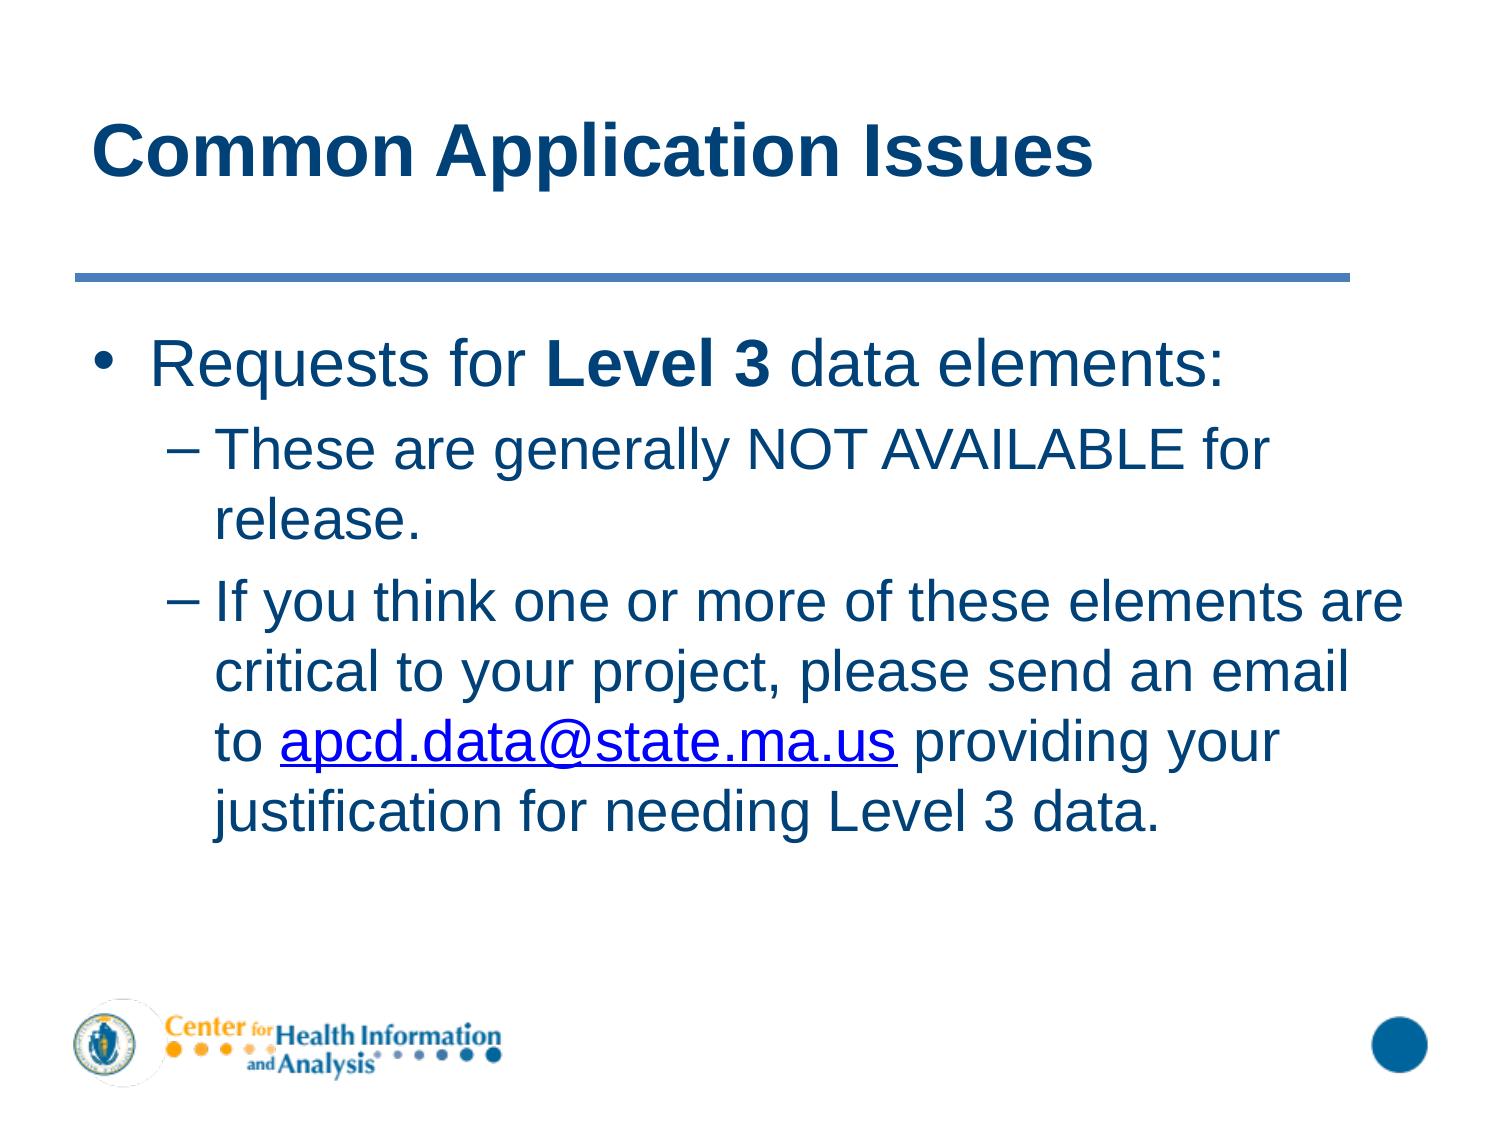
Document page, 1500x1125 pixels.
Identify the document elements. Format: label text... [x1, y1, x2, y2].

list Requests for Level 3 data elements: These are generally NOT AVAILABLE for release. If you think one or more of these elements are critical to your project, please send an email to apcd.data@state.ma.us providing your justification for needing Level 3 data. [78, 311, 1429, 987]
title Common Application Issues [76, 93, 1427, 282]
